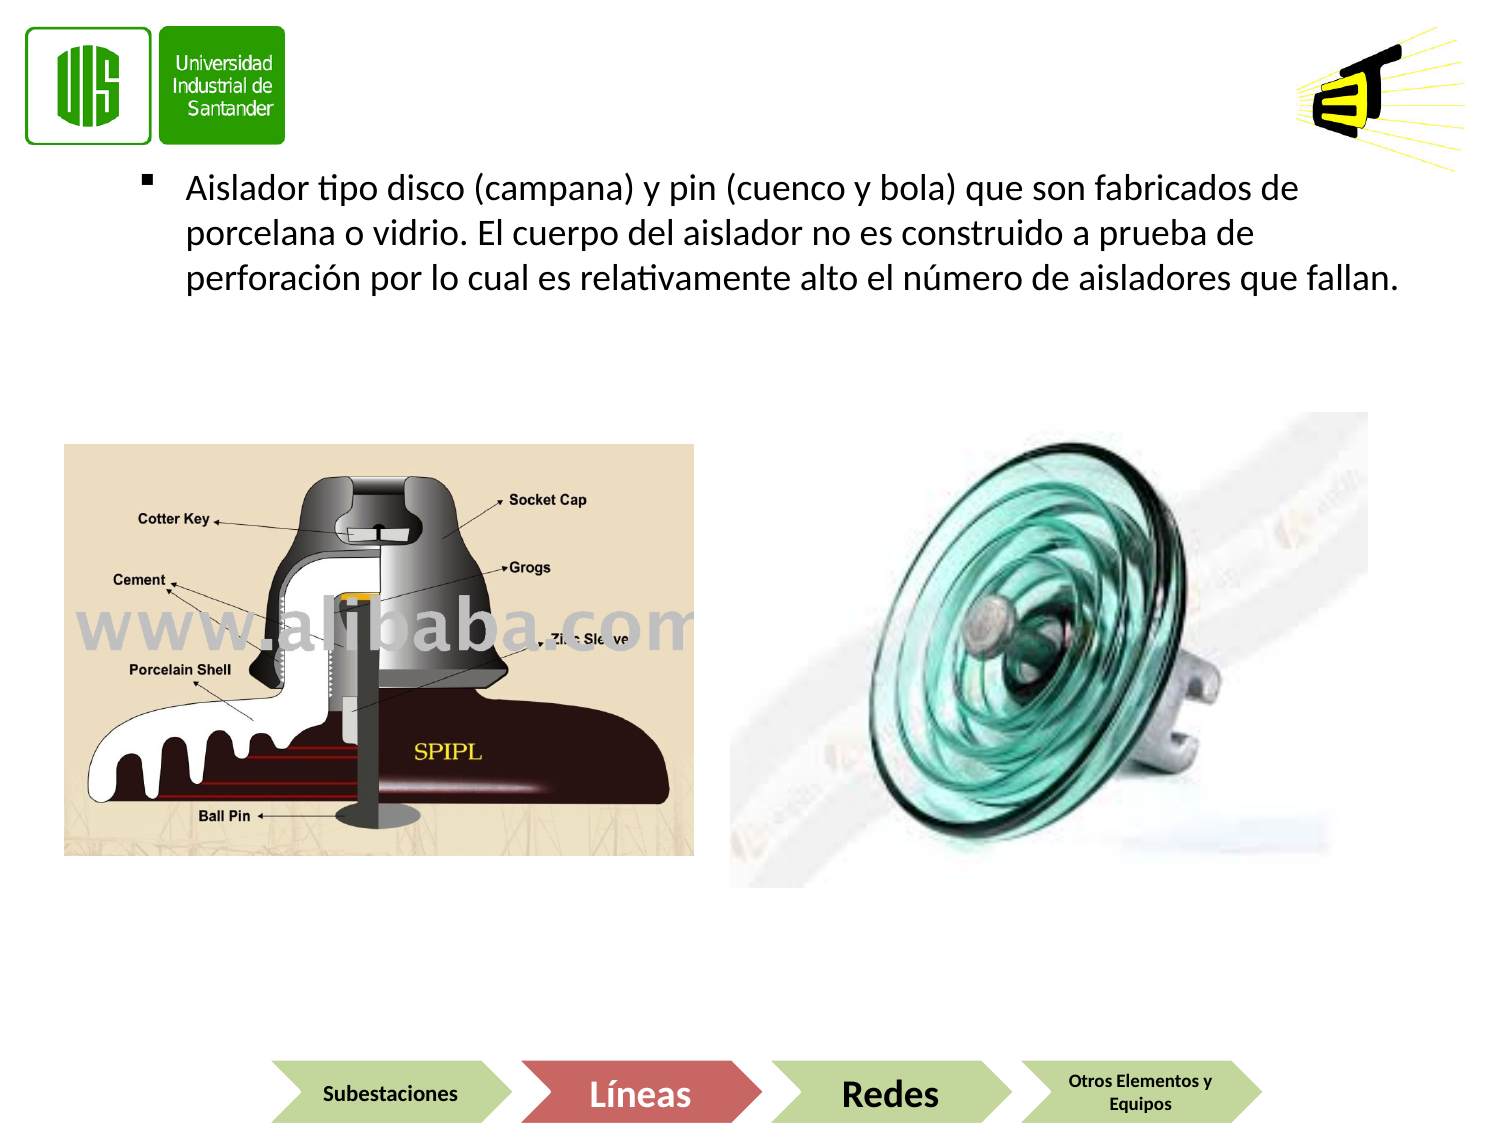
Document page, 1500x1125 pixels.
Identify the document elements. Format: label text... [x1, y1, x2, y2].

picture [730, 412, 1368, 888]
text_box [265, 1058, 1266, 1125]
picture [64, 444, 695, 857]
picture [25, 26, 285, 145]
picture [1290, 27, 1465, 172]
text_box Aislador tipo disco (campana) y pin (cuenco y bola) que son fabricados de porcelana o vidrio. El cuerpo del aislador no es construido a prueba de perforación por lo cual es relativamente alto el número de aisladores que fallan. [123, 110, 1424, 350]
